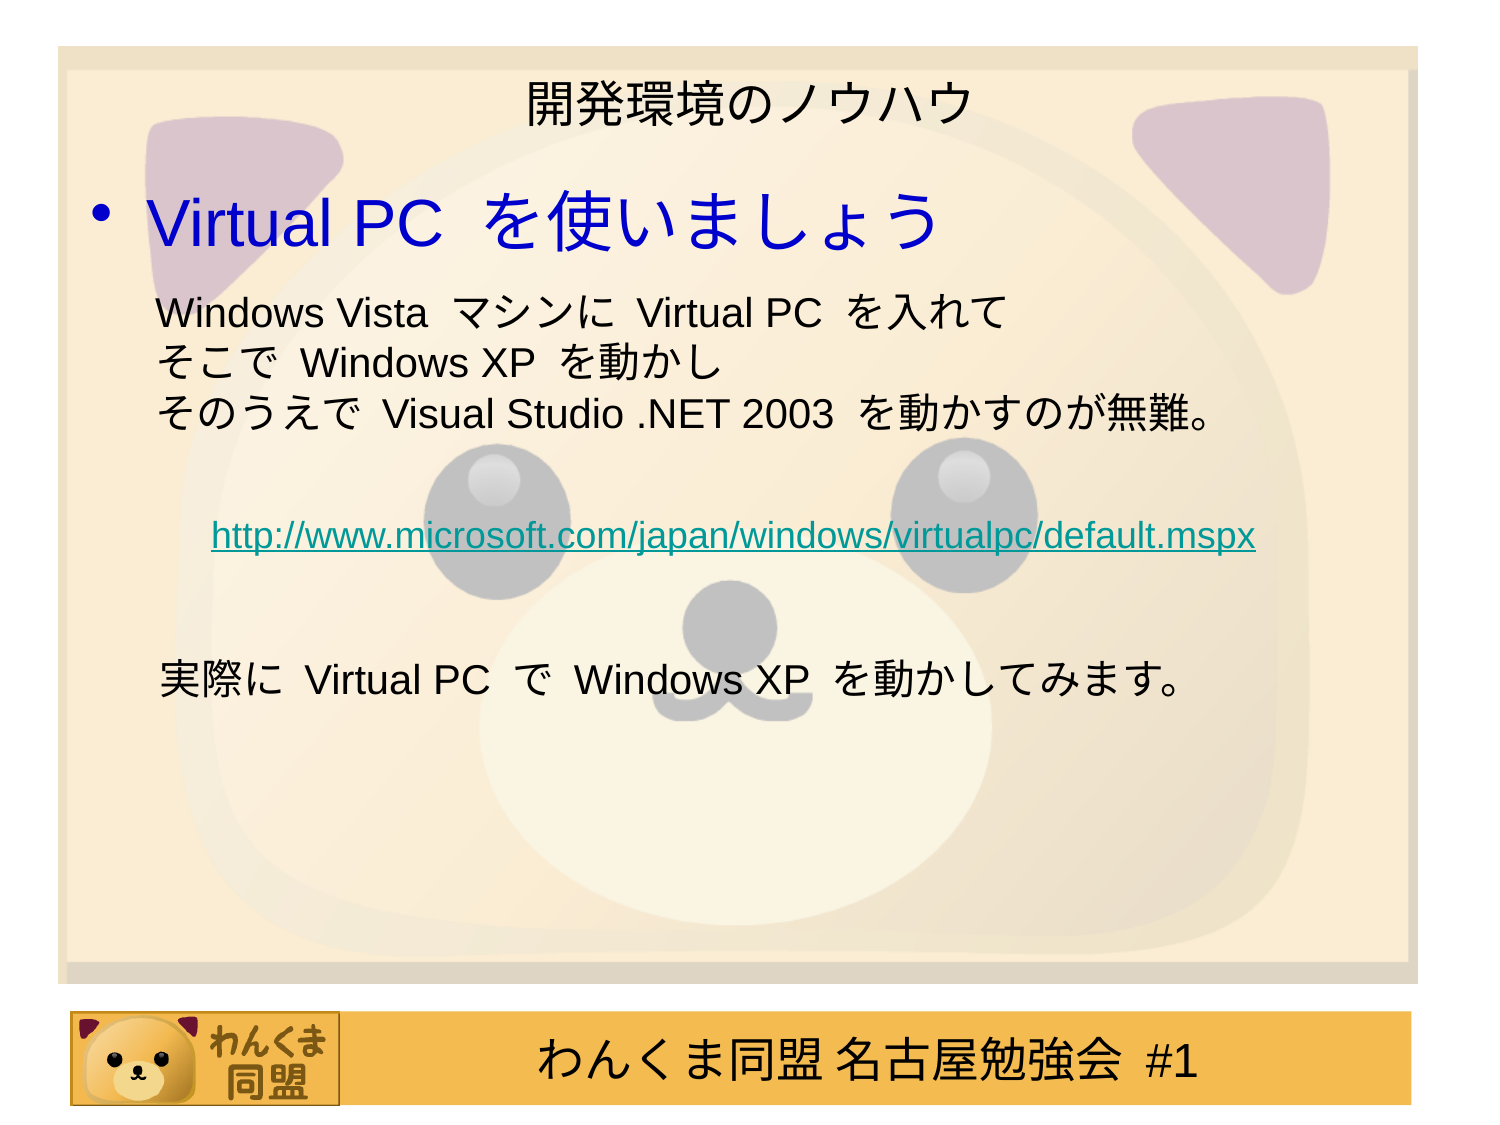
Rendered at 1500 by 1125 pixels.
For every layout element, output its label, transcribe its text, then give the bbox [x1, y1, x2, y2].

title 開発環境のノウハウ [74, 44, 1426, 162]
picture [70, 1011, 340, 1106]
picture [58, 46, 1418, 984]
text_box 実際に Virtual PC で Windows XP を動かしてみます。 [145, 645, 1217, 711]
text_box http://www.microsoft.com/japan/windows/virtualpc/default.mspx [196, 503, 1271, 564]
text_box Windows Vista マシンに Virtual PC を入れて そこで Windows XP を動かし そのうえで Visual Studio .NET 2003 を動かすのが無難。 [140, 278, 1247, 444]
list Virtual PC を使いましょう [74, 172, 1426, 1006]
